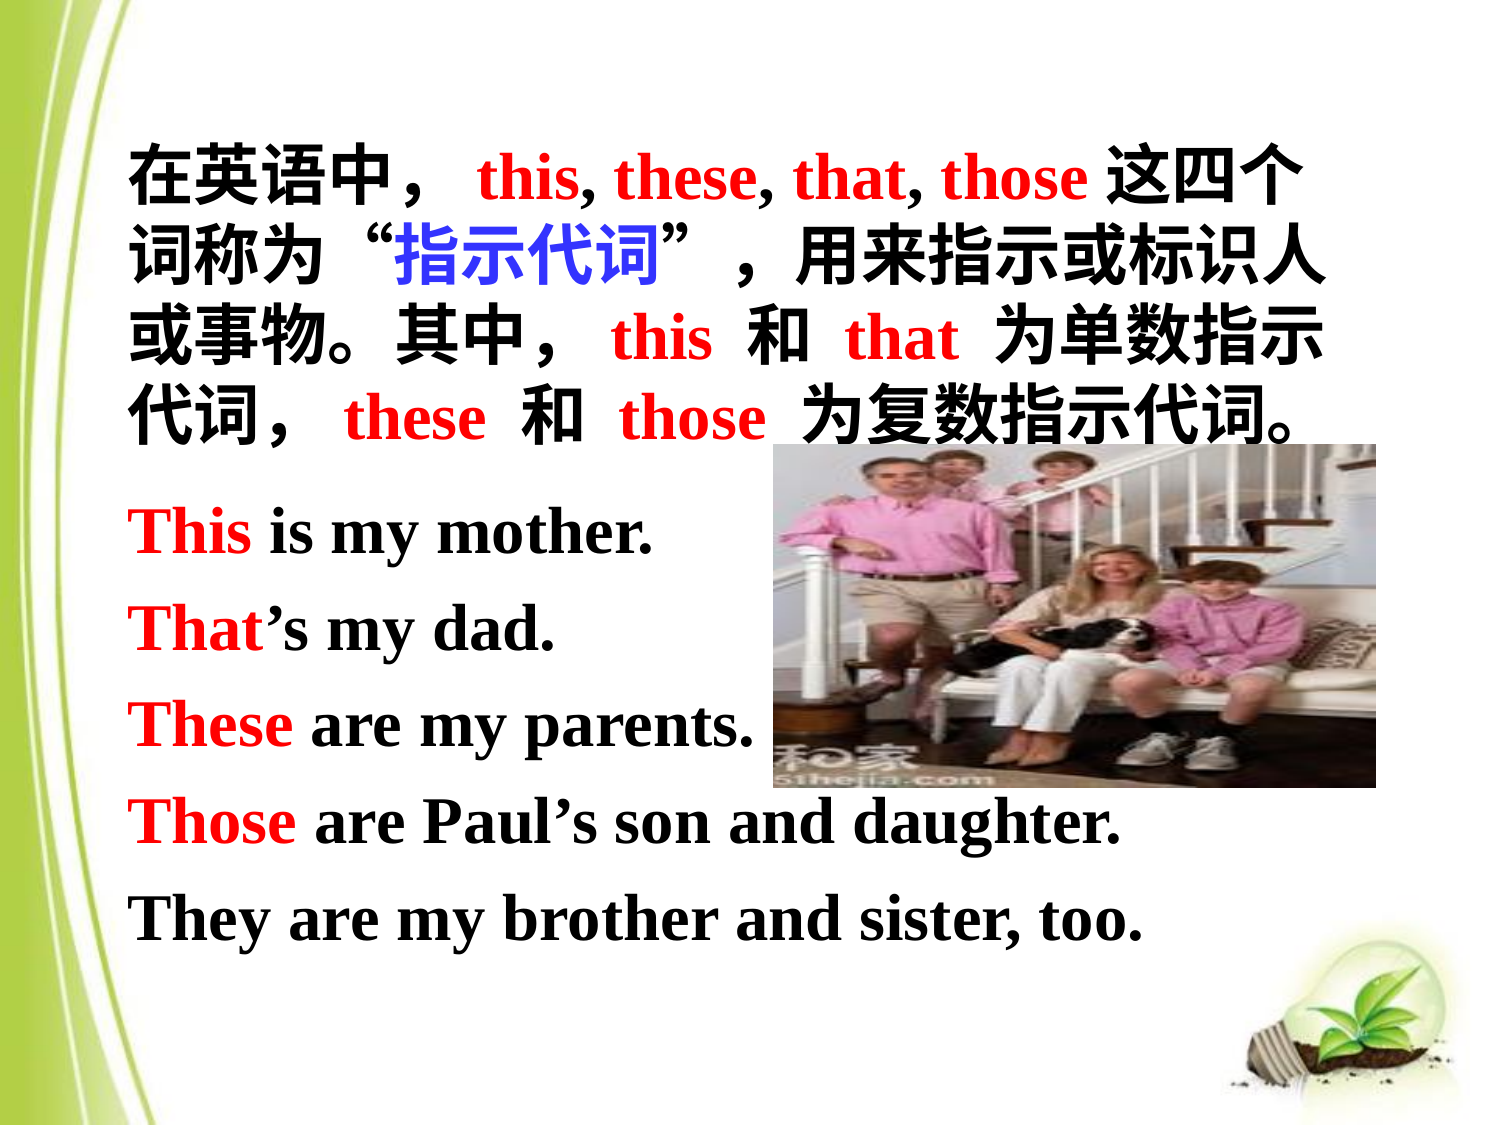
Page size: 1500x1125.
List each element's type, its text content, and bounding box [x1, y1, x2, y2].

text_box This is my mother. That’s my dad. These are my parents. Those are Paul’s son and daughter. They are my brother and sister, too. [112, 479, 1294, 961]
text_box 在英语中，this, these, that, those这四个词称为“指示代词”，用来指示或标识人或事物。其中，this 和 that 为单数指示代词，these 和 those 为复数指示代词。 [112, 125, 1377, 461]
picture [0, 0, 1500, 1125]
